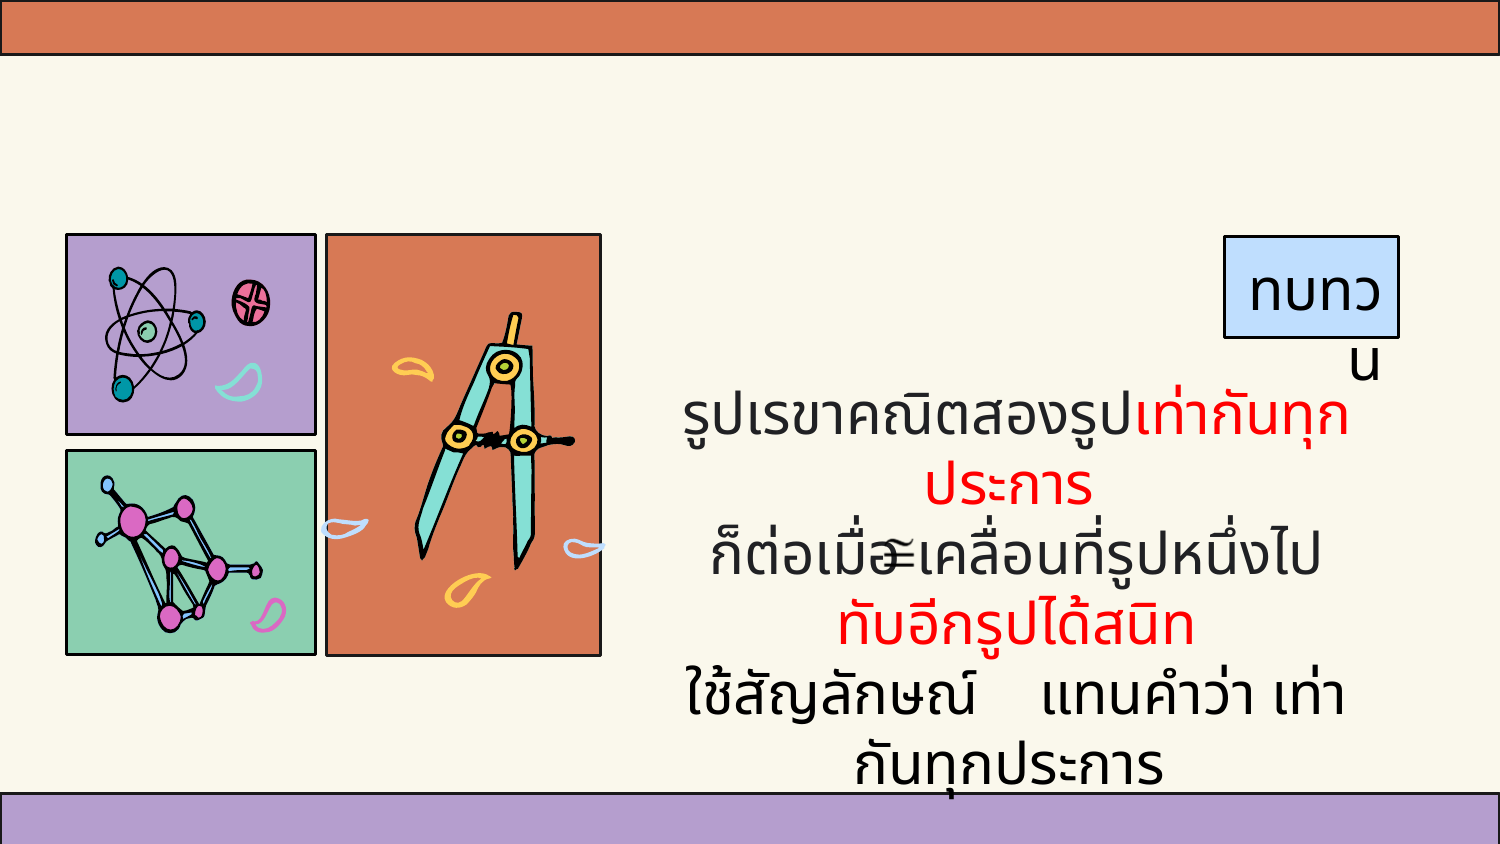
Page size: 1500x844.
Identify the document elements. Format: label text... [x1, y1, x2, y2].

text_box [66, 449, 316, 655]
title ทบทวน [1223, 235, 1400, 339]
picture [879, 533, 923, 572]
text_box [314, 234, 601, 659]
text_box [66, 234, 316, 435]
subtitle รูปเรขาคณิตสองรูปเท่ากันทุกประการ ก็ต่อเมื่อ เคลื่อนที่รูปหนึ่งไปทับอีกรูปได้สนิท ใช้สัญลักษณ์ แทนคำว่า เท่ากันทุกประการ [663, 361, 1377, 614]
